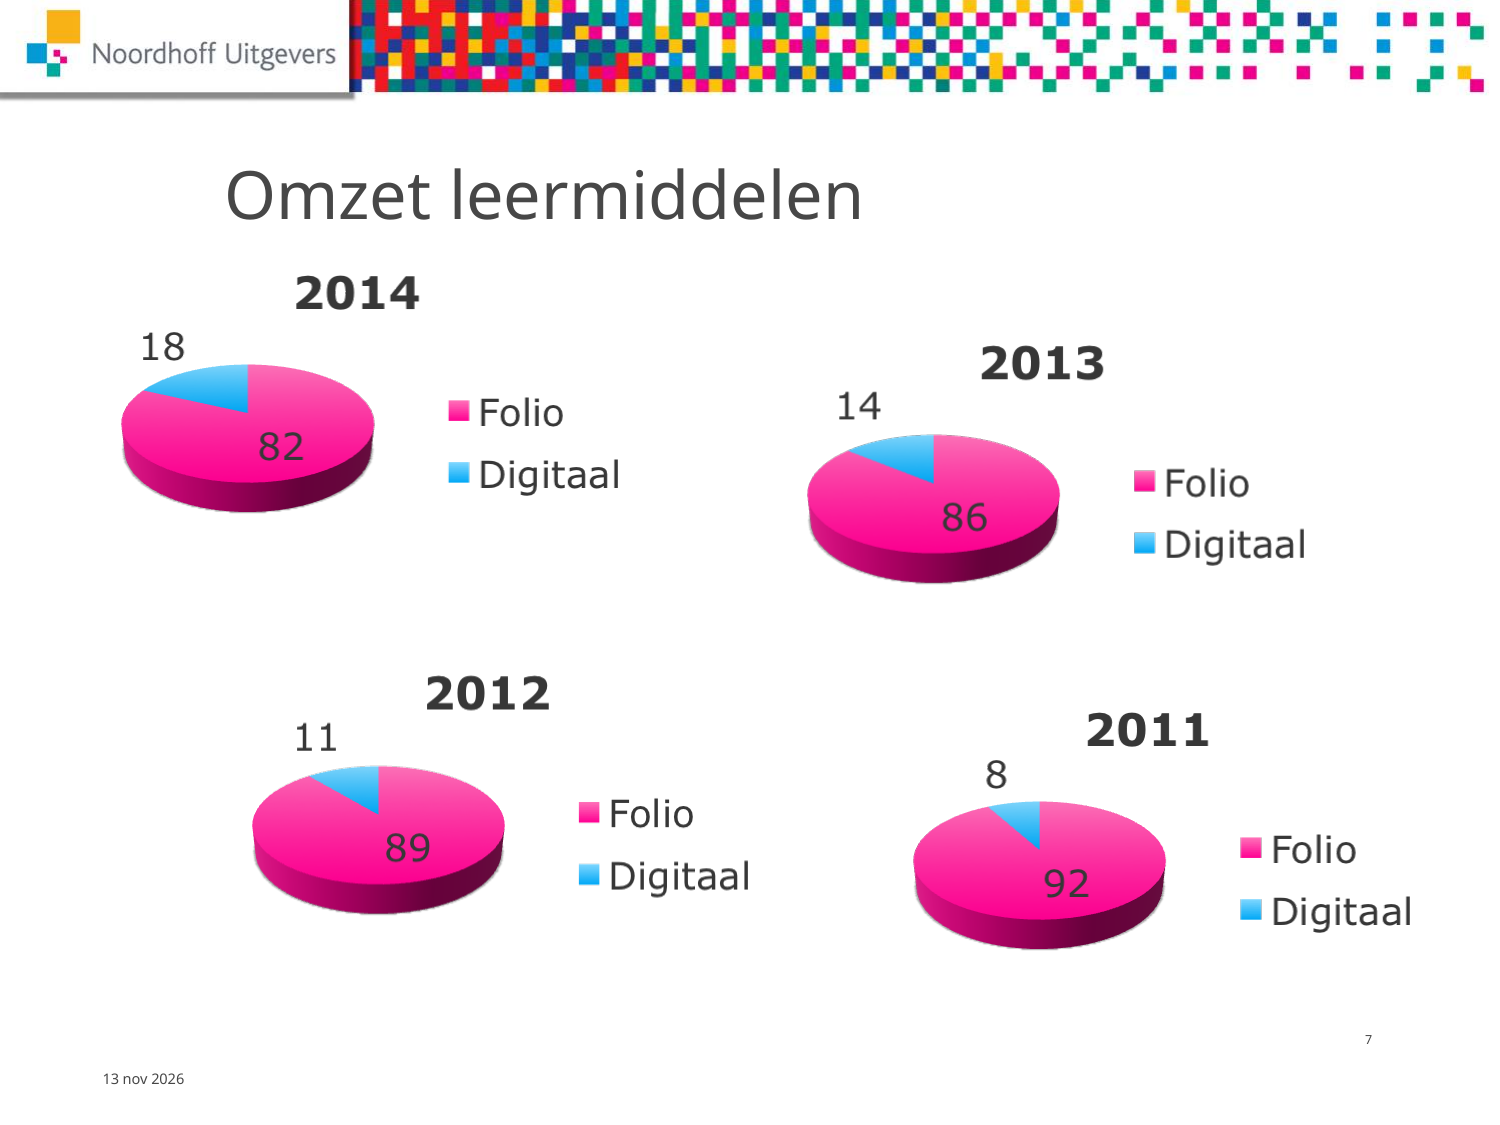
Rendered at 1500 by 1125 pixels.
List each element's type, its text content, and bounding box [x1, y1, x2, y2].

slide_number 6 [1324, 1024, 1388, 1063]
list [56, 234, 659, 571]
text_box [741, 305, 1344, 642]
picture [0, 0, 1500, 1125]
slide_number 13-dec-14 [87, 1062, 351, 1101]
title Omzet leermiddelen [224, 145, 1401, 258]
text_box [847, 672, 1450, 1008]
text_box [186, 636, 789, 973]
